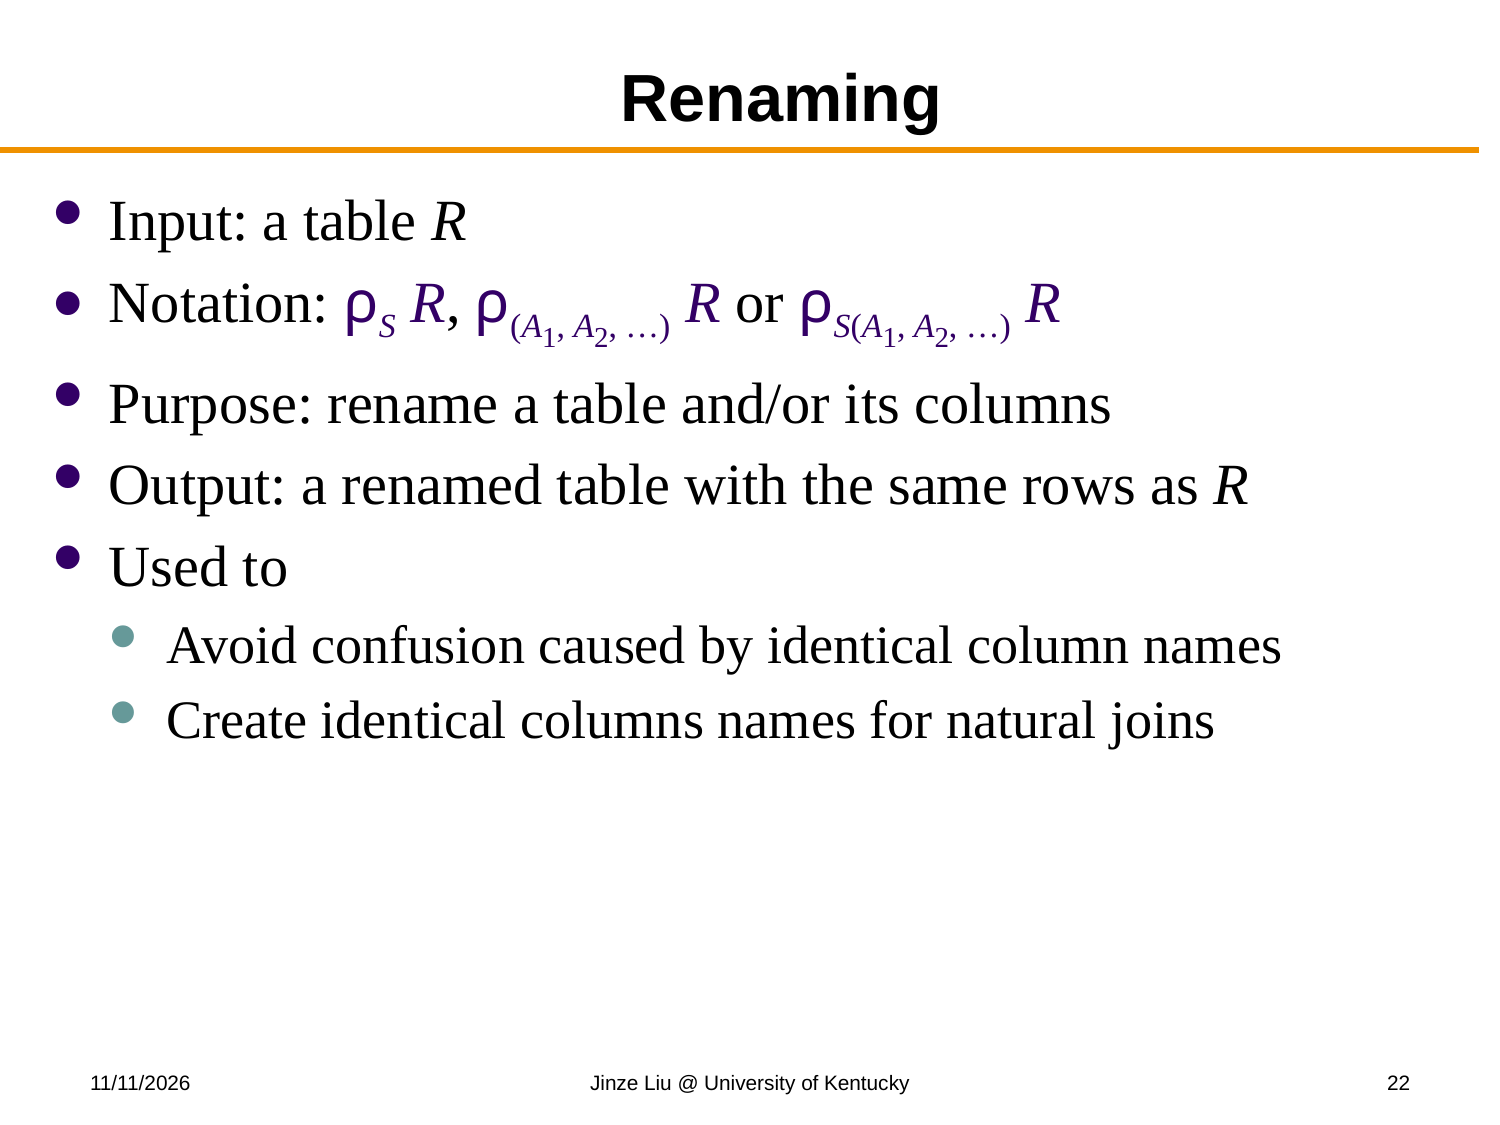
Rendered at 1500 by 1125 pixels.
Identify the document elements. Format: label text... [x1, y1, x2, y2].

list Input: a table R Notation: ρS R, ρ(A1, A2, …) R or ρS(A1, A2, …) R Purpose: rename a table and/or its columns Output: a renamed table with the same rows as R Used to Avoid confusion caused by identical column names Create identical columns names for natural joins [37, 174, 1450, 1038]
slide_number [74, 1062, 426, 1101]
slide_number 22 [1074, 1062, 1426, 1101]
footer Jinze Liu @ University of Kentucky [512, 1062, 988, 1101]
title Renaming [162, 37, 1400, 143]
